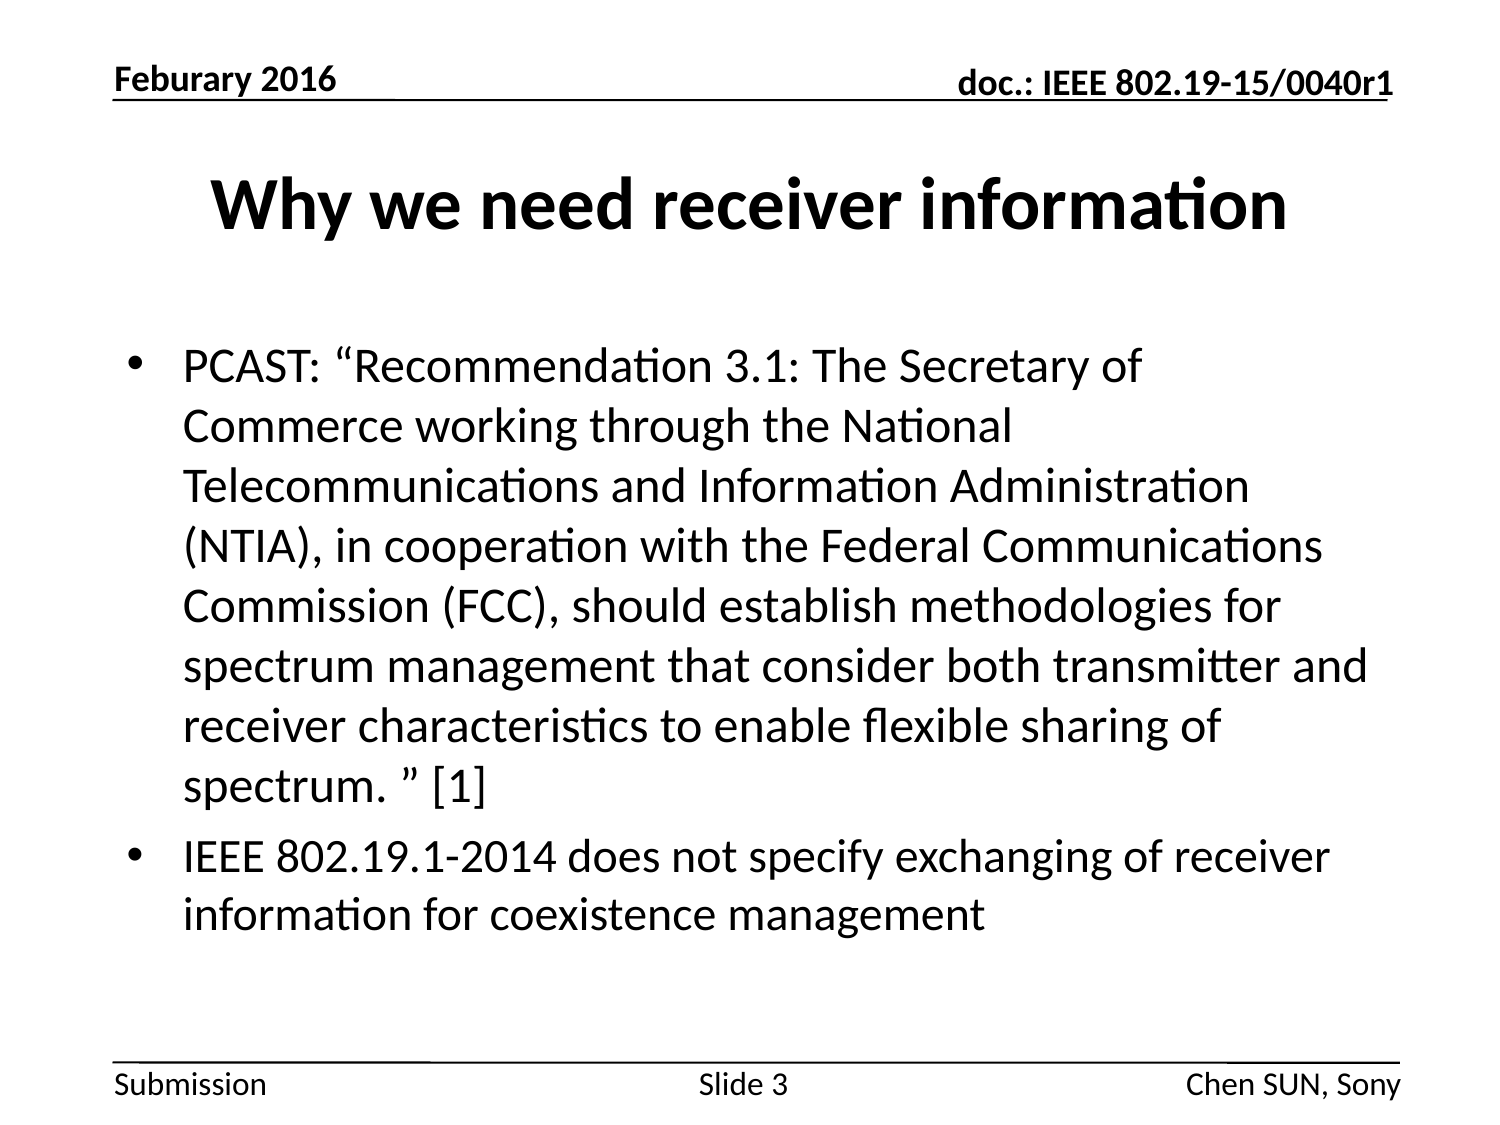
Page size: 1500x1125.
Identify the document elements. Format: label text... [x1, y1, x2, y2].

slide_number Feburary 2016 [114, 54, 423, 100]
list PCAST: “Recommendation 3.1: The Secretary of Commerce working through the National Telecommunications and Information Administration (NTIA), in cooperation with the Federal Communications Commission (FCC), should establish methodologies for spectrum management that consider both transmitter and receiver characteristics to enable flexible sharing of spectrum. ” [1] IEEE 802.19.1-2014 does not specify exchanging of receiver information for coexistence management [112, 324, 1388, 1000]
title Why we need receiver information [112, 112, 1388, 288]
slide_number Slide 3 [687, 1061, 800, 1123]
footer Chen SUN, Sony [878, 1061, 1402, 1101]
